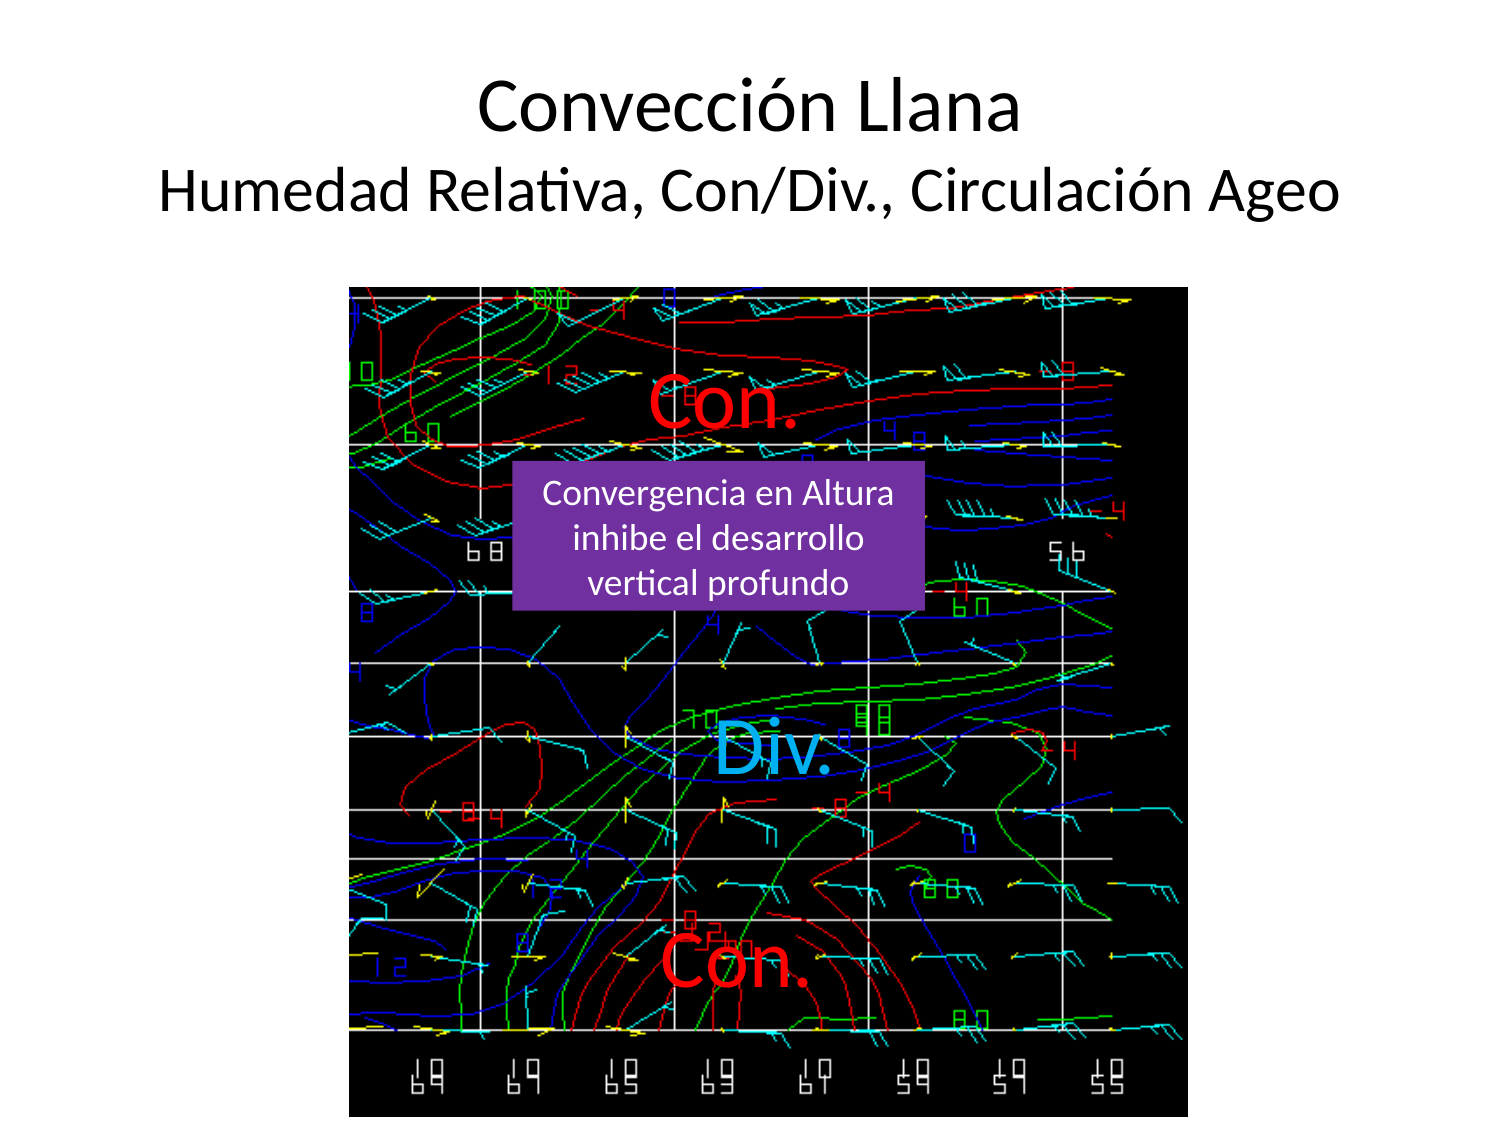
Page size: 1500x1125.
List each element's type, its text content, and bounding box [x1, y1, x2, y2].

picture [349, 287, 1188, 1117]
title Convección Llana Humedad Relativa, Con/Div., Circulación Ageo [75, 45, 1425, 233]
